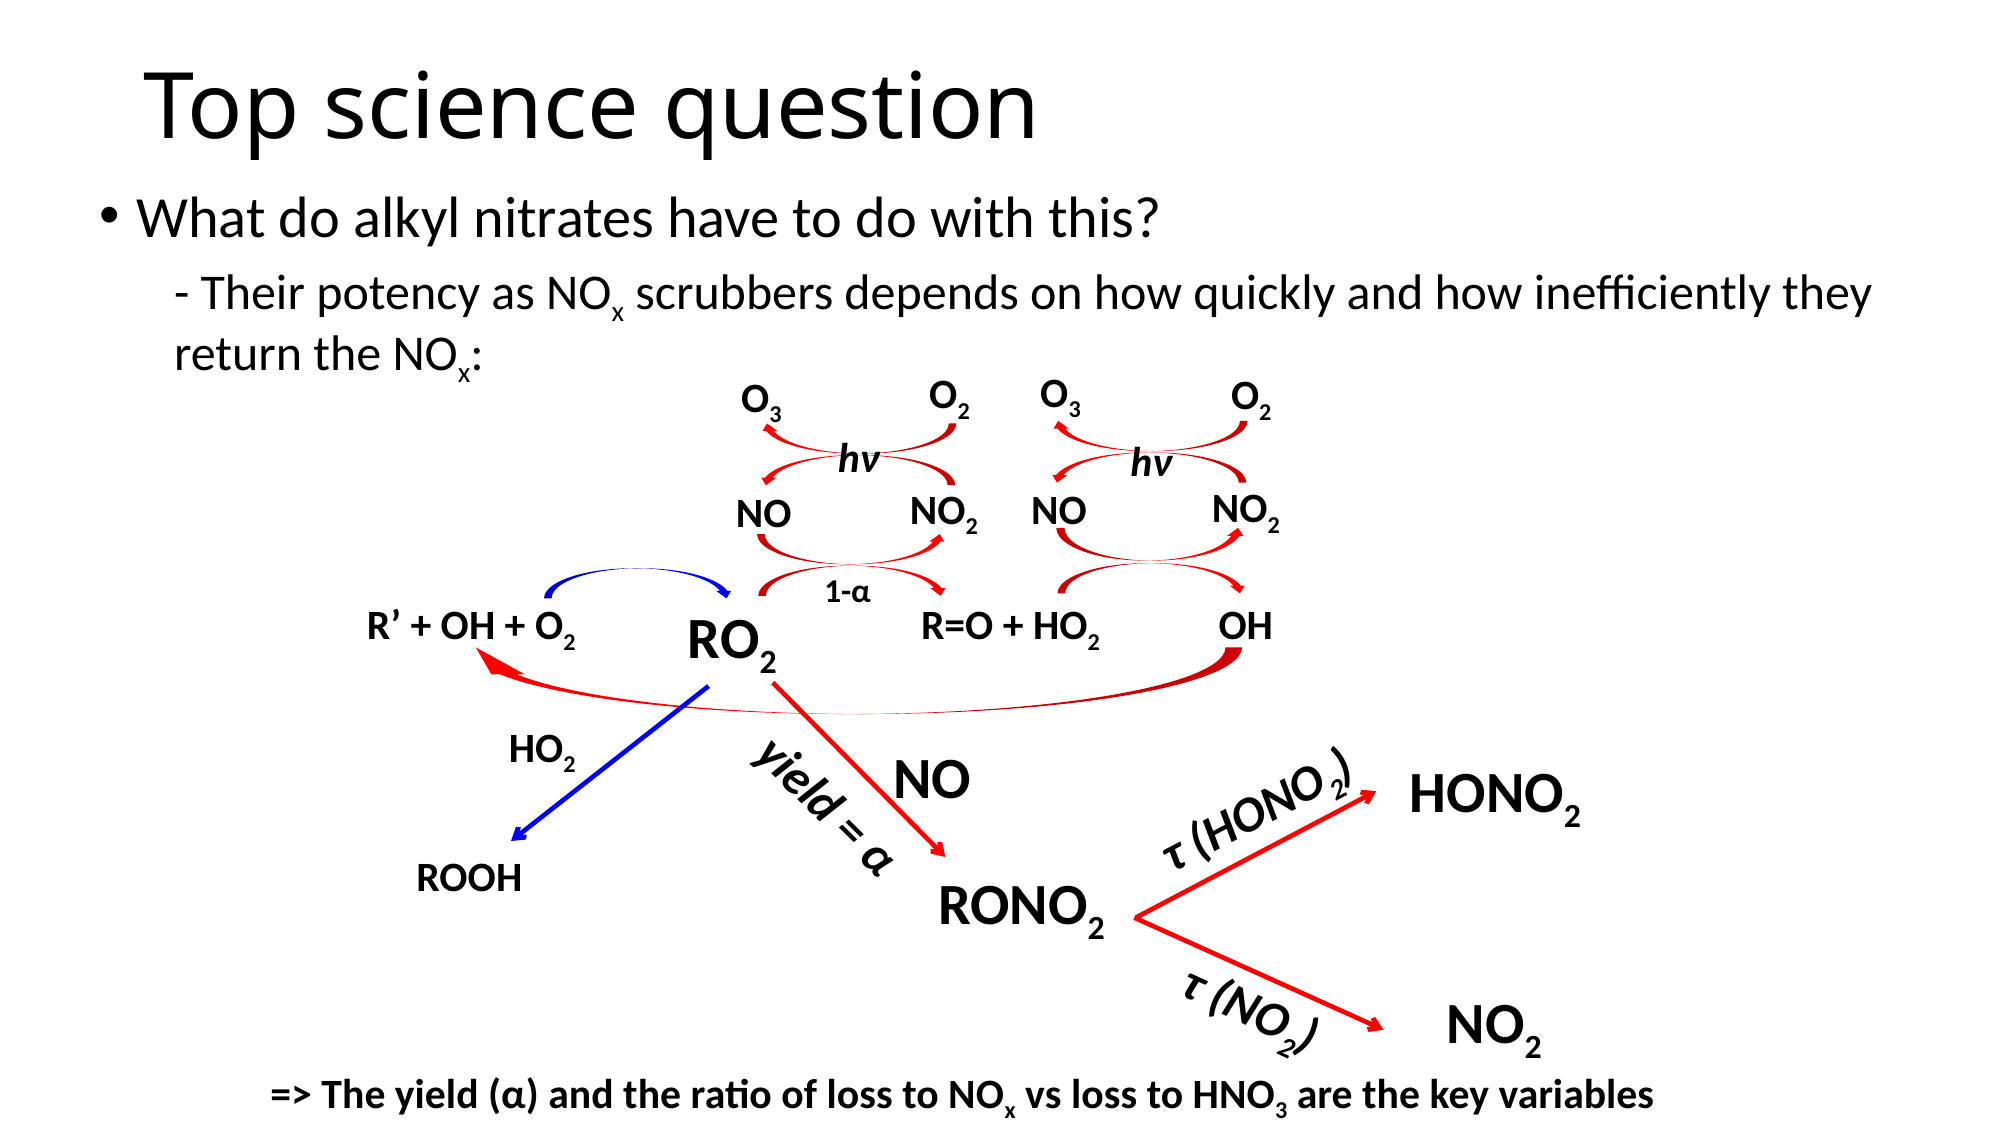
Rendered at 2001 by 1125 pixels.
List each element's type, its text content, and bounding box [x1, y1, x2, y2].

text_box NO2 [1432, 1030, 1557, 1059]
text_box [352, 358, 1297, 715]
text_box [400, 561, 1599, 1030]
title Top science question [128, 0, 1854, 179]
text_box What do alkyl nitrates have to do with this? - Their potency as NOx scrubbers depends on how quickly and how inefficiently they return the NOx: [84, 179, 2000, 974]
text_box => The yield (α) and the ratio of loss to NOx vs loss to HNO3 are the key variables [255, 1059, 1670, 1125]
text_box τ (NO2) [1194, 1030, 1337, 1059]
